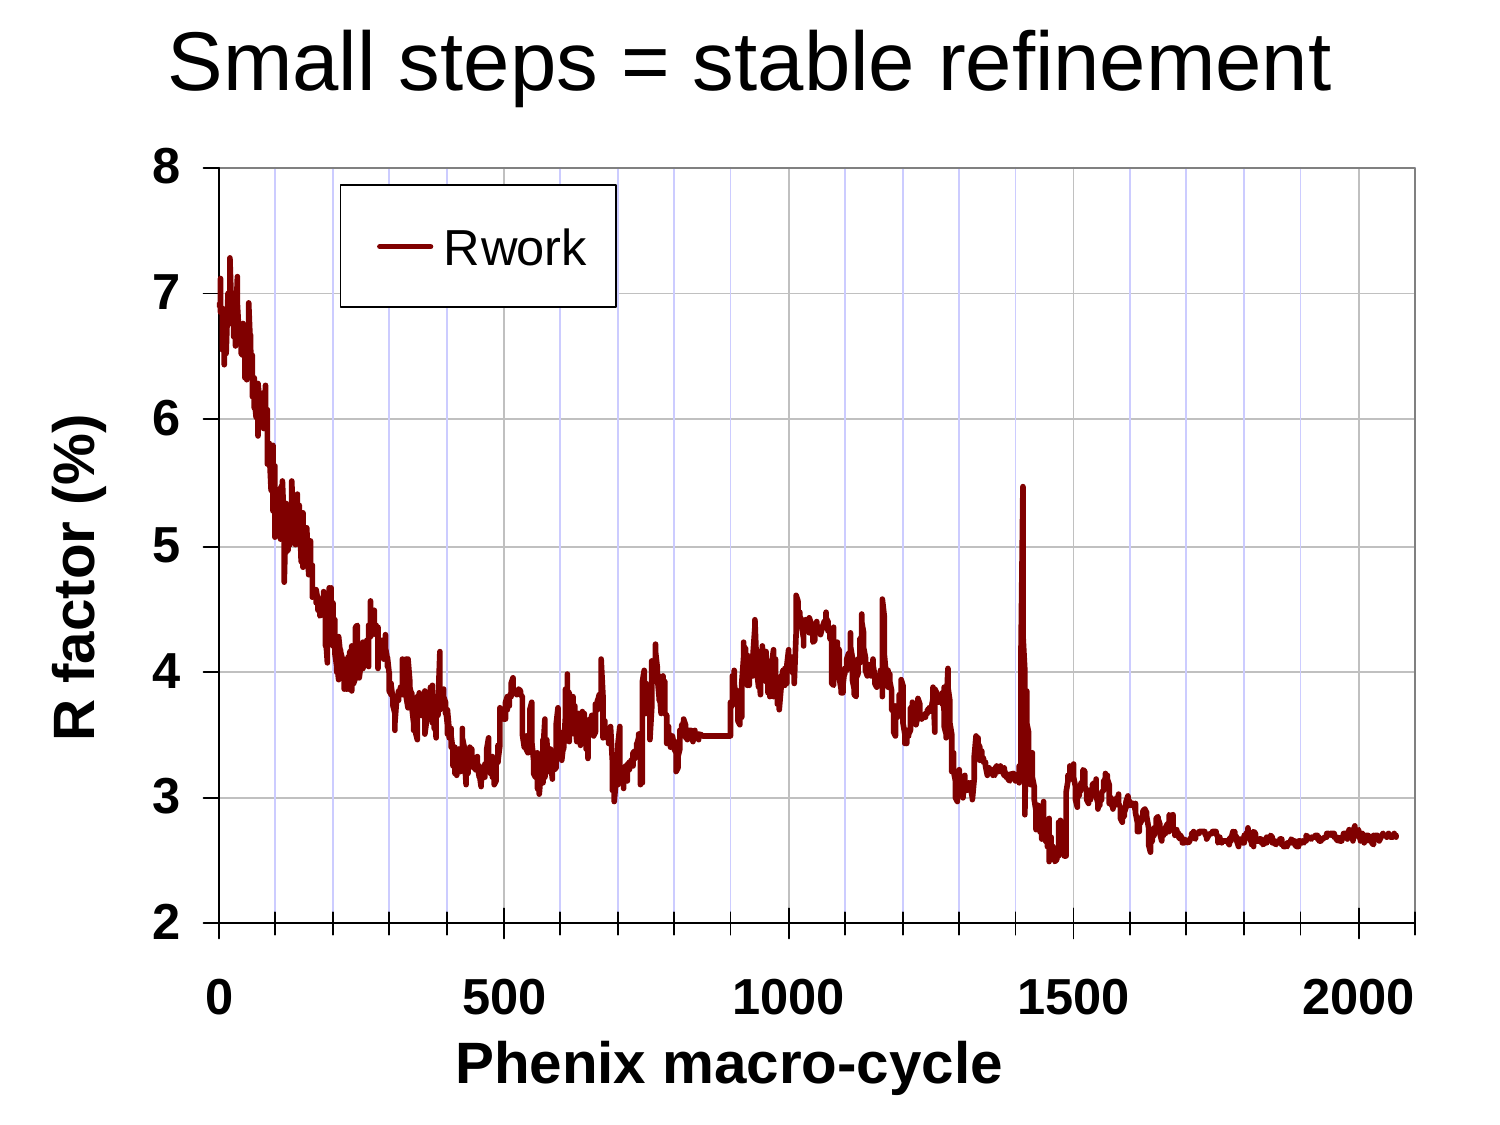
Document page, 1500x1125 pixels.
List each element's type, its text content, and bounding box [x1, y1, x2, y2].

text_box Phenix macro-cycle [440, 1074, 1019, 1103]
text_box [100, 96, 1500, 1065]
text_box R factor (%) [28, 399, 95, 757]
text_box Small steps = stable refinement [0, 0, 1500, 115]
